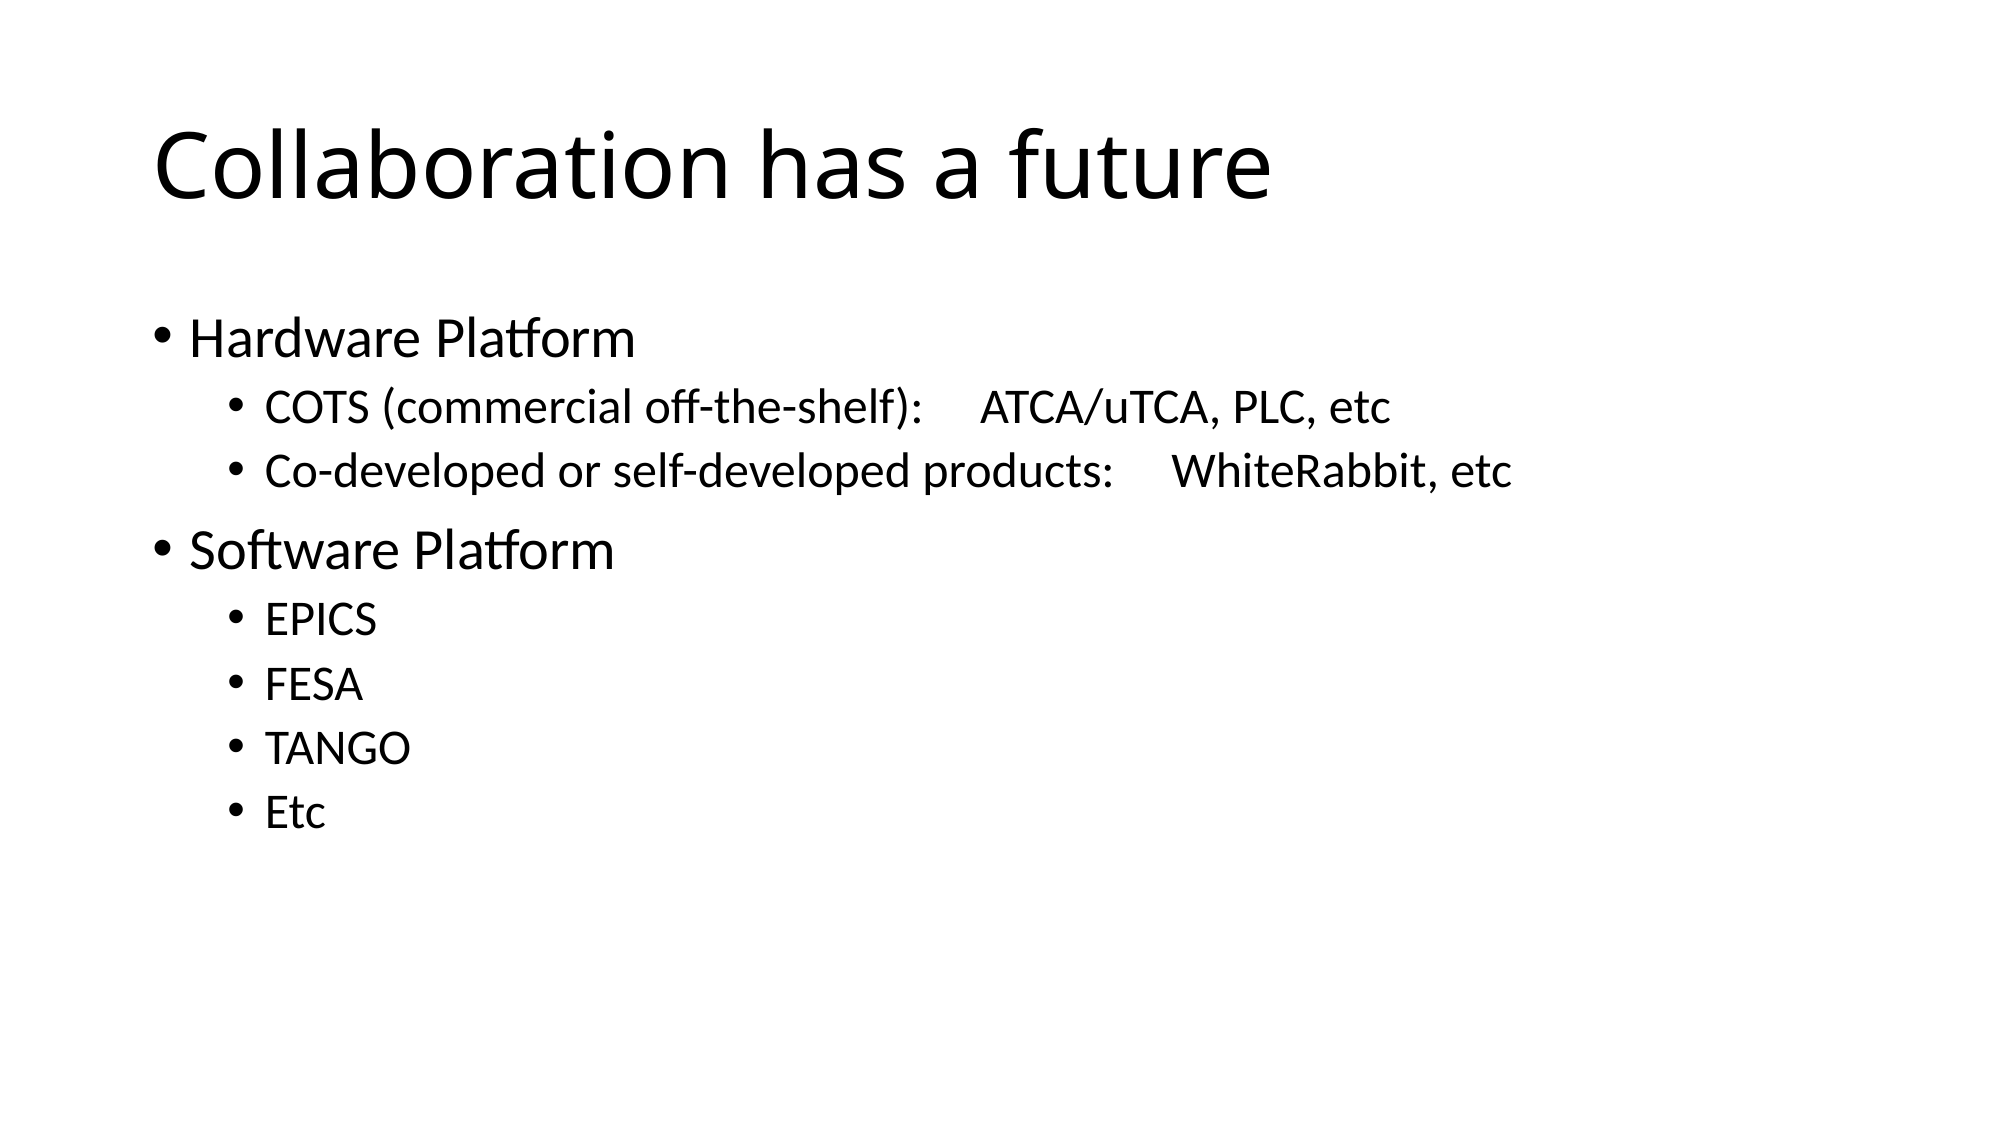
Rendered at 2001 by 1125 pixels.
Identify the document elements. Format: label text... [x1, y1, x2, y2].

list Hardware Platform COTS (commercial off-the-shelf): ATCA/uTCA, PLC, etc Co-developed or self-developed products: WhiteRabbit, etc Software Platform EPICS FESA TANGO Etc [137, 299, 1863, 1014]
title Collaboration has a future [137, 59, 1863, 278]
